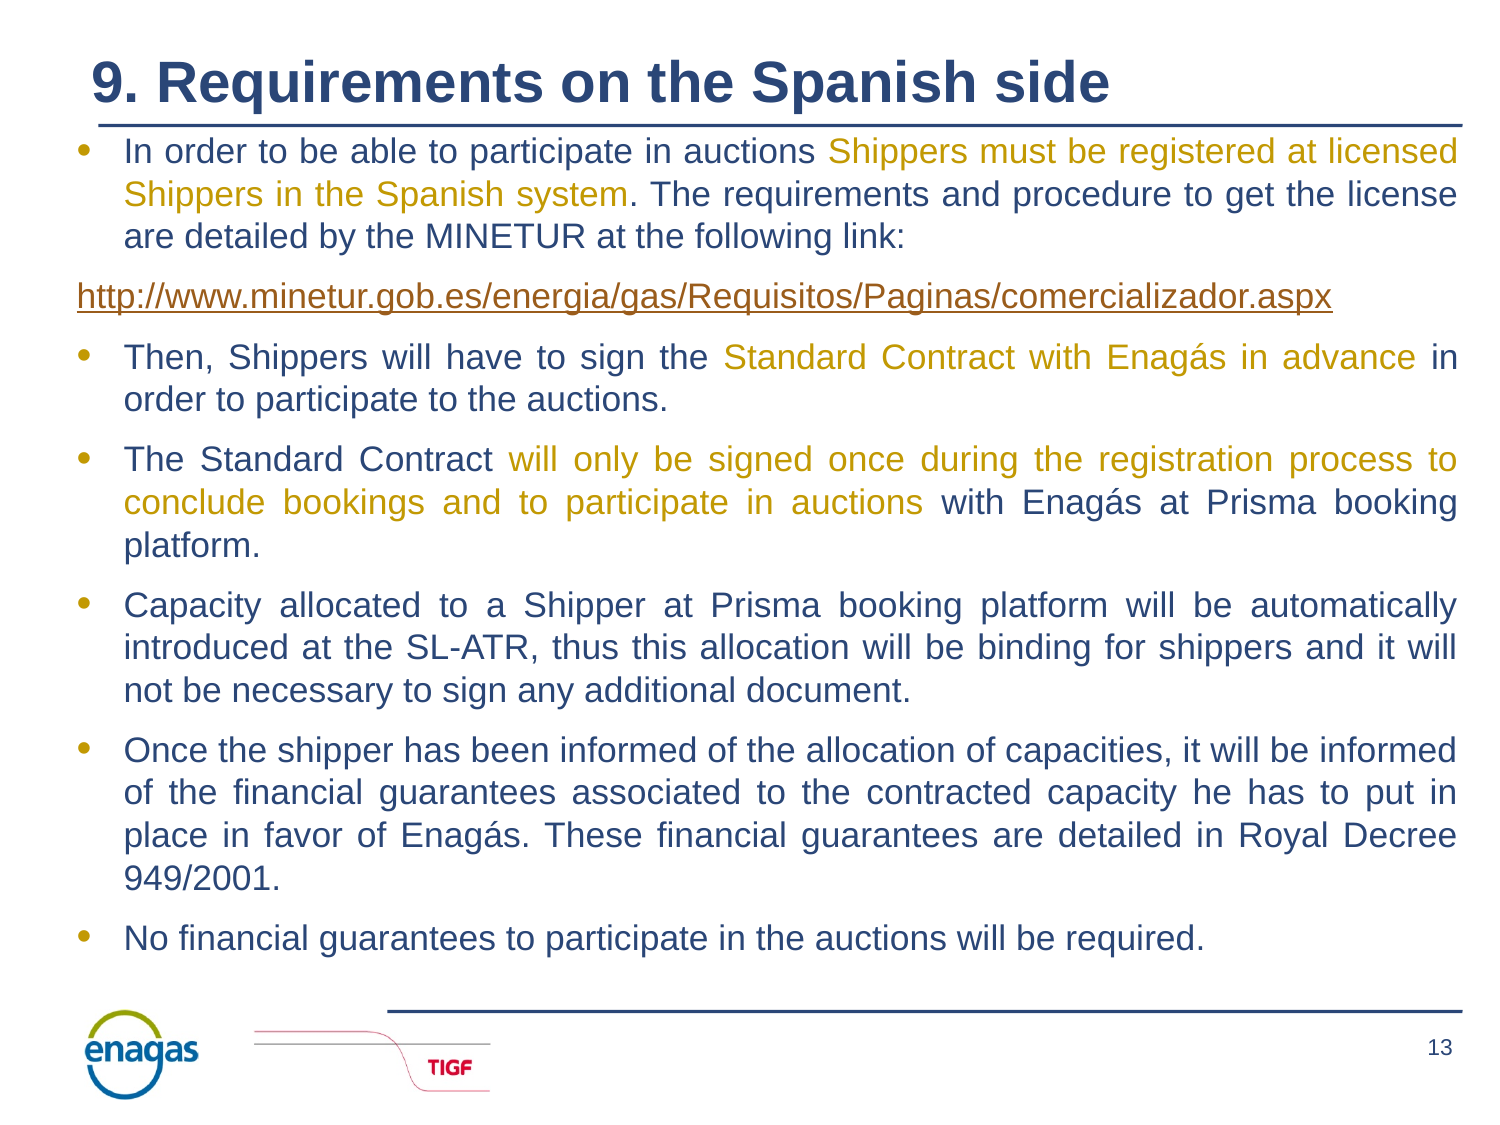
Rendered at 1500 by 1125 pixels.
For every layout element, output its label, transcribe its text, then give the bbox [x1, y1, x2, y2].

list In order to be able to participate in auctions Shippers must be registered at licensed Shippers in the Spanish system. The requirements and procedure to get the license are detailed by the MINETUR at the following link: http://www.minetur.gob.es/energia/gas/Requisitos/Paginas/comercializador.aspx Then, Shippers will have to sign the Standard Contract with Enagás in advance in order to participate to the auctions. The Standard Contract will only be signed once during the registration process to conclude bookings and to participate in auctions with Enagás at Prisma booking platform. Capacity allocated to a Shipper at Prisma booking platform will be automatically introduced at the SL-ATR, thus this allocation will be binding for shippers and it will not be necessary to sign any additional document. Once the shipper has been informed of the allocation of capacities, it will be informed of the financial guarantees associated to the contracted capacity he has to put in place in favor of Enagás. These financial guarantees are detailed in Royal Decree 949/2001. No financial guarantees to participate in the auctions will be required. [76, 128, 1459, 188]
picture [84, 1009, 199, 1100]
picture [253, 1030, 491, 1092]
text_box 9. Requirements on the Spanish side [91, 54, 1365, 115]
